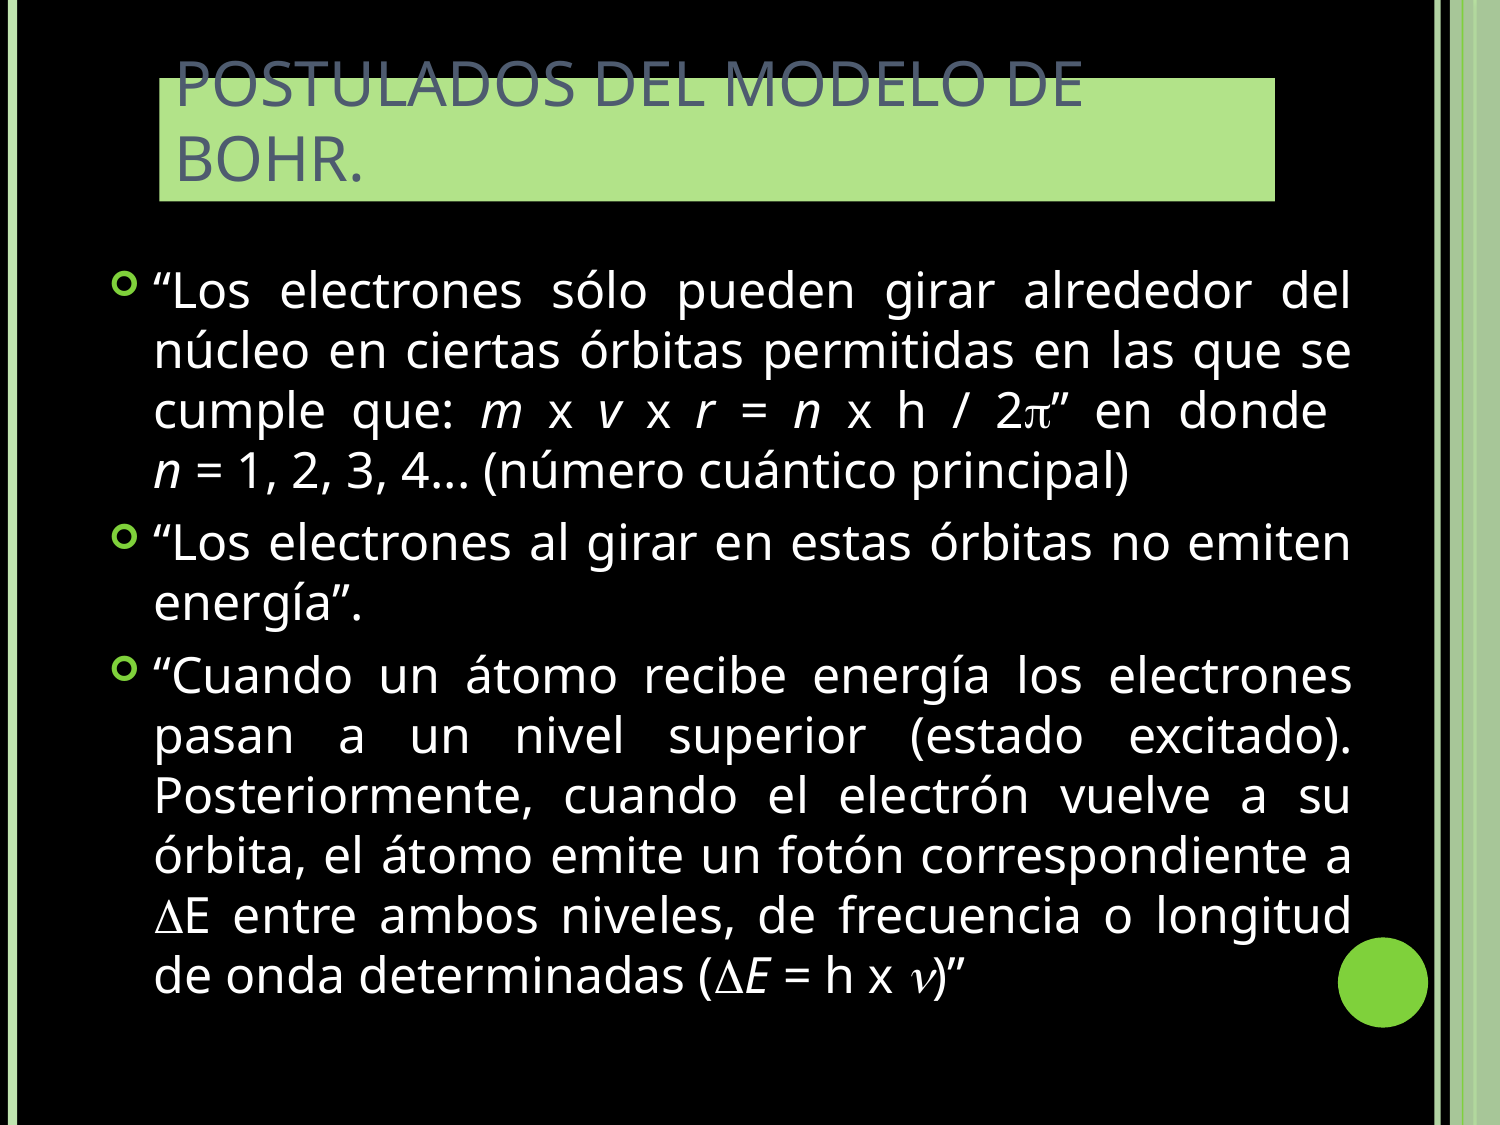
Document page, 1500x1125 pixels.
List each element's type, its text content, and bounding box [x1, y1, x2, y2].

title Postulados del modelo de Bohr. [159, 78, 1275, 202]
list “Los electrones sólo pueden girar alrededor del núcleo en ciertas órbitas permitidas en las que se cumple que: m x v x r = n x h / 2” en donde n = 1, 2, 3, 4... (número cuántico principal) “Los electrones al girar en estas órbitas no emiten energía”. “Cuando un átomo recibe energía los electrones pasan a un nivel superior (estado excitado). Posteriormente, cuando el electrón vuelve a su órbita, el átomo emite un fotón correspondiente a E entre ambos niveles, de frecuencia o longitud de onda determinadas (E = h x )” [93, 250, 1369, 927]
